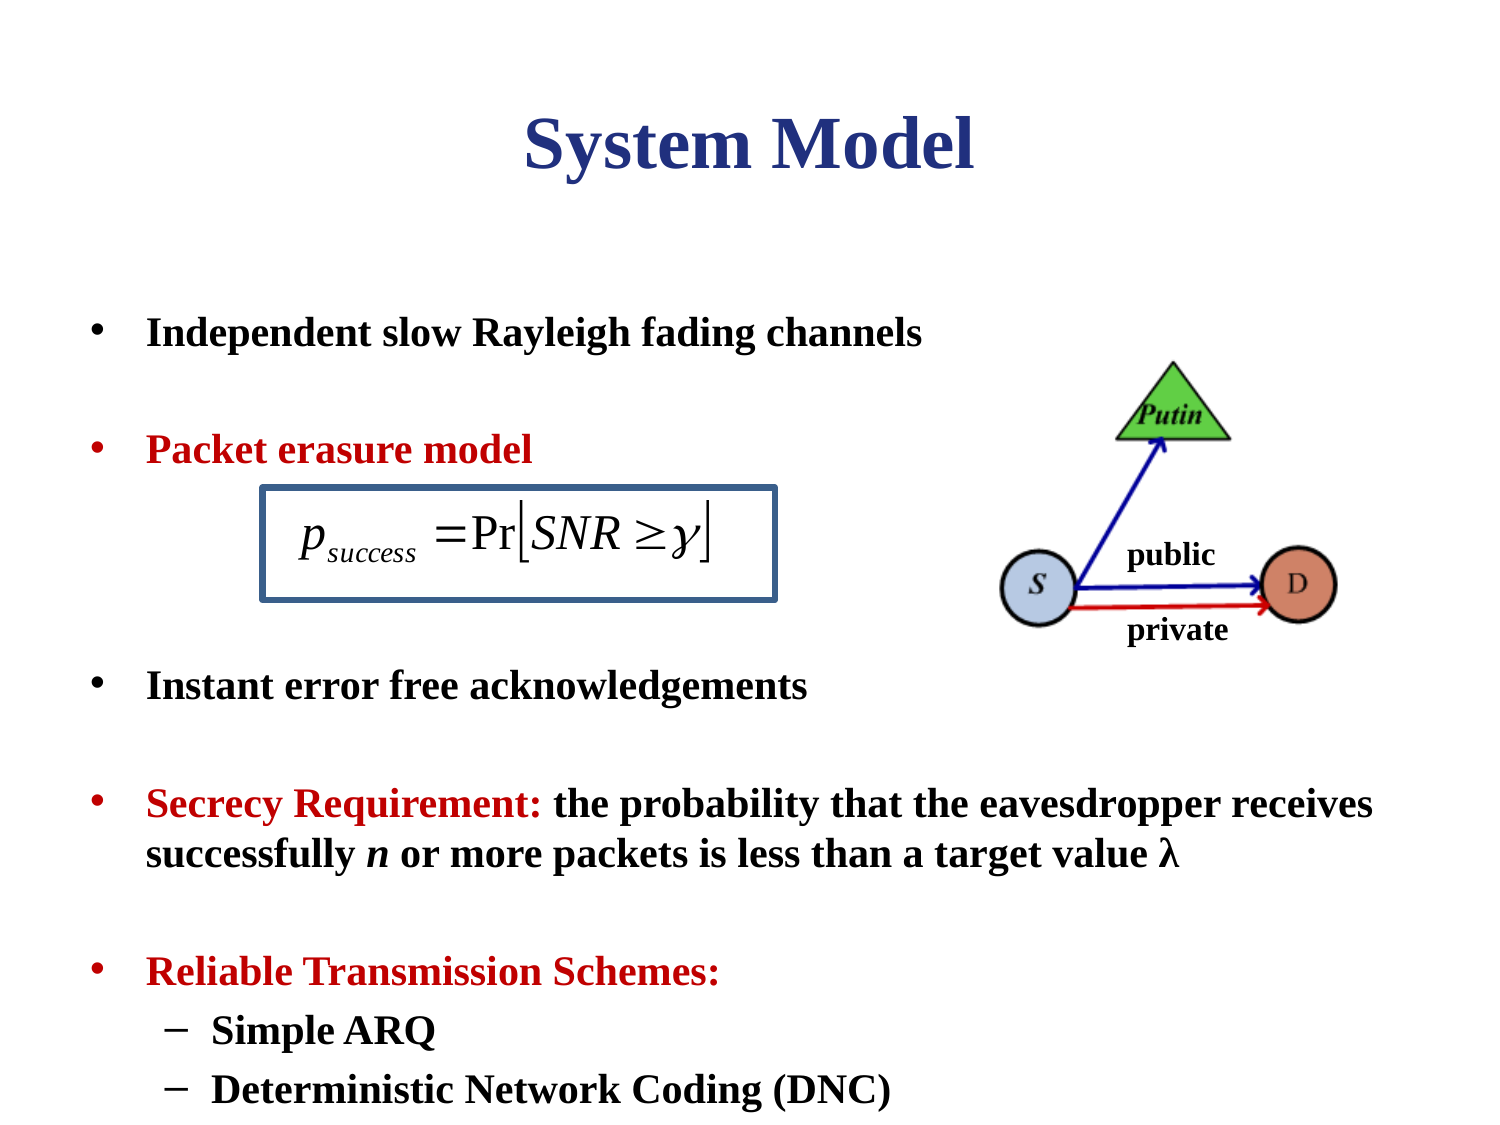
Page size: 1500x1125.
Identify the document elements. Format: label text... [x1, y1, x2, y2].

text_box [287, 499, 717, 576]
list Independent slow Rayleigh fading channels Packet erasure model Instant error free acknowledgements Secrecy Requirement: the probability that the eavesdropper receives successfully n or more packets is less than a target value λ Reliable Transmission Schemes: Simple ARQ Deterministic Network Coding (DNC) [75, 237, 1425, 1125]
text_box [260, 485, 777, 602]
title System Model [75, 45, 1425, 233]
text_box private [1112, 649, 1250, 655]
picture [962, 349, 1352, 641]
